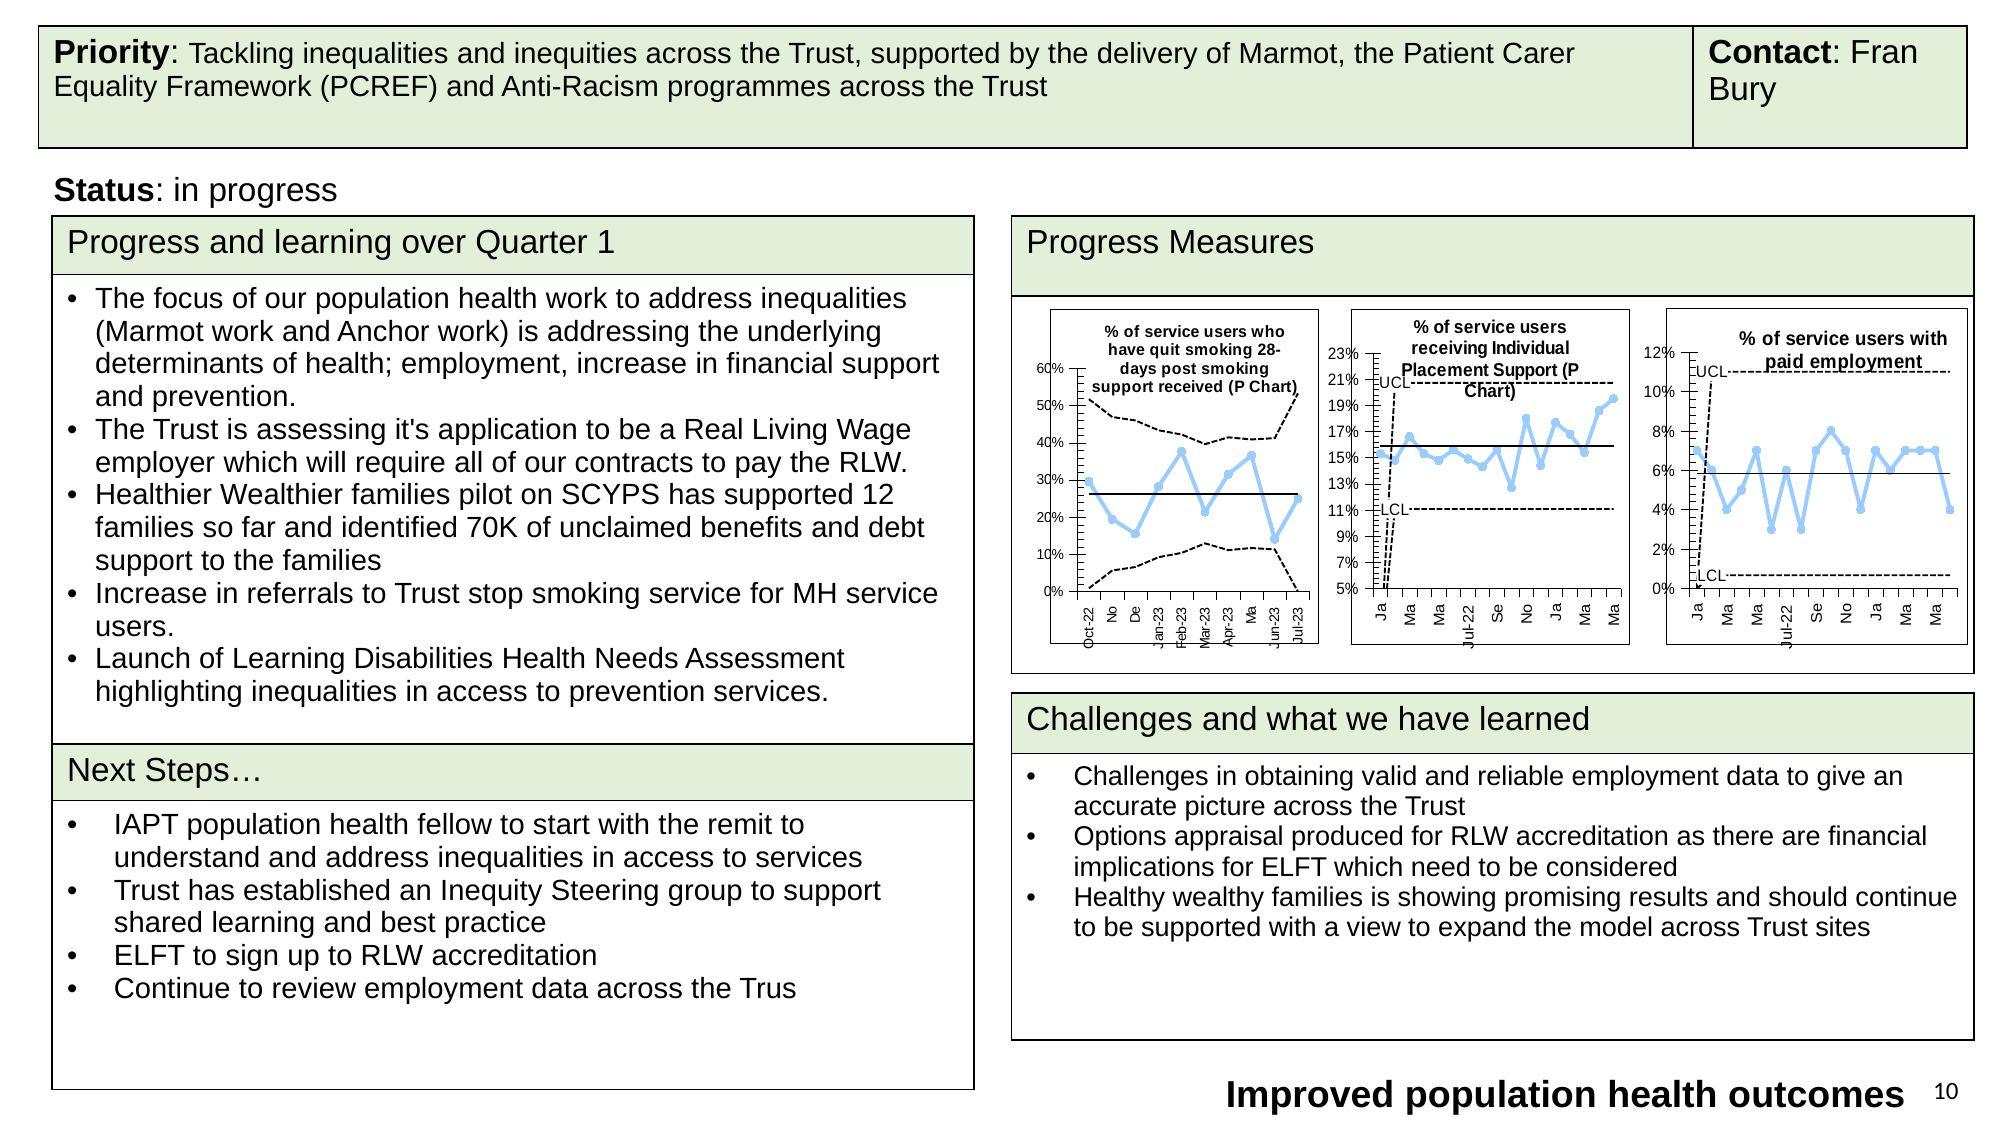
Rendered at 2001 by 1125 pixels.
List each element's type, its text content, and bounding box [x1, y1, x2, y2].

table_cell [1012, 297, 1973, 673]
text_box Status: in progress [38, 160, 780, 216]
table_header Challenges and what we have learned [1012, 694, 1973, 753]
chart [1036, 309, 1319, 650]
text_box Improved population health outcomes [1211, 1055, 1942, 1122]
table_cell IAPT population health fellow to start with the remit to understand and address inequalities in access to services Trust has established an Inequity Steering group to support shared learning and best practice ELFT to sign up to RLW accreditation Continue to review employment data across the Trus [53, 801, 973, 1089]
table_header Priority: Tackling inequalities and inequities across the Trust, supported by the delivery of Marmot, the Patient Carer Equality Framework (PCREF) and Anti-Racism programmes across the Trust [39, 27, 1692, 147]
table_header Contact: Fran Bury [1694, 27, 1966, 147]
table_cell The focus of our population health work to address inequalities (Marmot work and Anchor work) is addressing the underlying determinants of health; employment, increase in financial support and prevention. The Trust is assessing it's application to be a Real Living Wage employer which will require all of our contracts to pay the RLW. Healthier Wealthier families pilot on SCYPS has supported 12 families so far and identified 70K of unclaimed benefits and debt support to the families Increase in referrals to Trust stop smoking service for MH service users. Launch of Learning Disabilities Health Needs Assessment highlighting inequalities in access to prevention services. [53, 275, 973, 743]
table_header Progress and learning over Quarter 1 [53, 217, 973, 274]
table_cell Next Steps… [53, 745, 973, 800]
table_header Progress Measures [1012, 217, 1973, 295]
table_cell Challenges in obtaining valid and reliable employment data to give an accurate picture across the Trust Options appraisal produced for RLW accreditation as there are financial implications for ELFT which need to be considered Healthy wealthy families is showing promising results and should continue to be supported with a view to expand the model across Trust sites [1012, 754, 1973, 1039]
chart [1643, 307, 1968, 650]
slide_number 10 [1523, 1059, 1974, 1120]
chart [1327, 309, 1630, 650]
